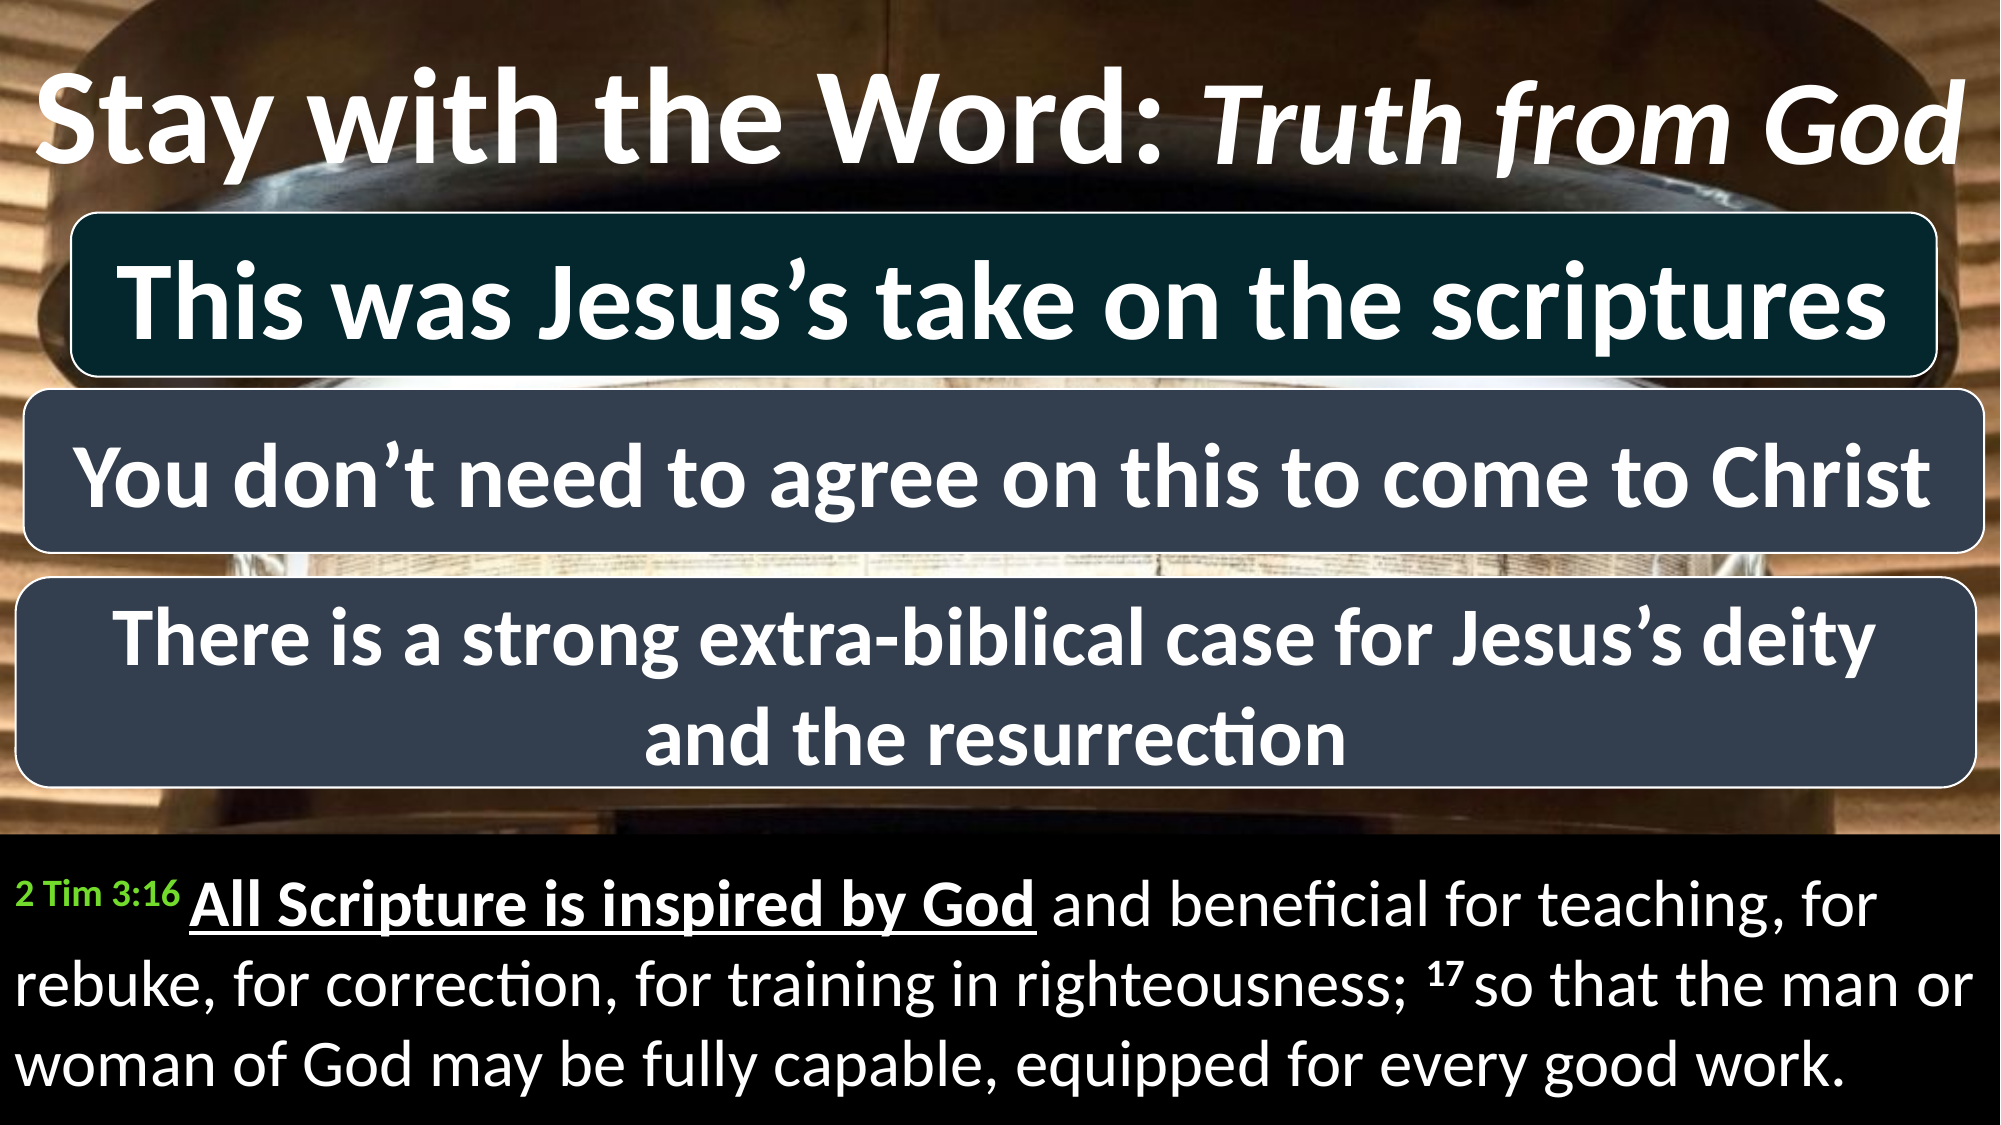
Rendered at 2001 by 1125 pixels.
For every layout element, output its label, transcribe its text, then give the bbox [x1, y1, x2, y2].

text_box 2 Tim 3:16 All Scripture is inspired by God and beneficial for teaching, for rebuke, for correction, for training in righteousness; 17 so that the man or woman of God may be fully capable, equipped for every good work. [0, 980, 2000, 1125]
picture [0, 0, 2000, 980]
